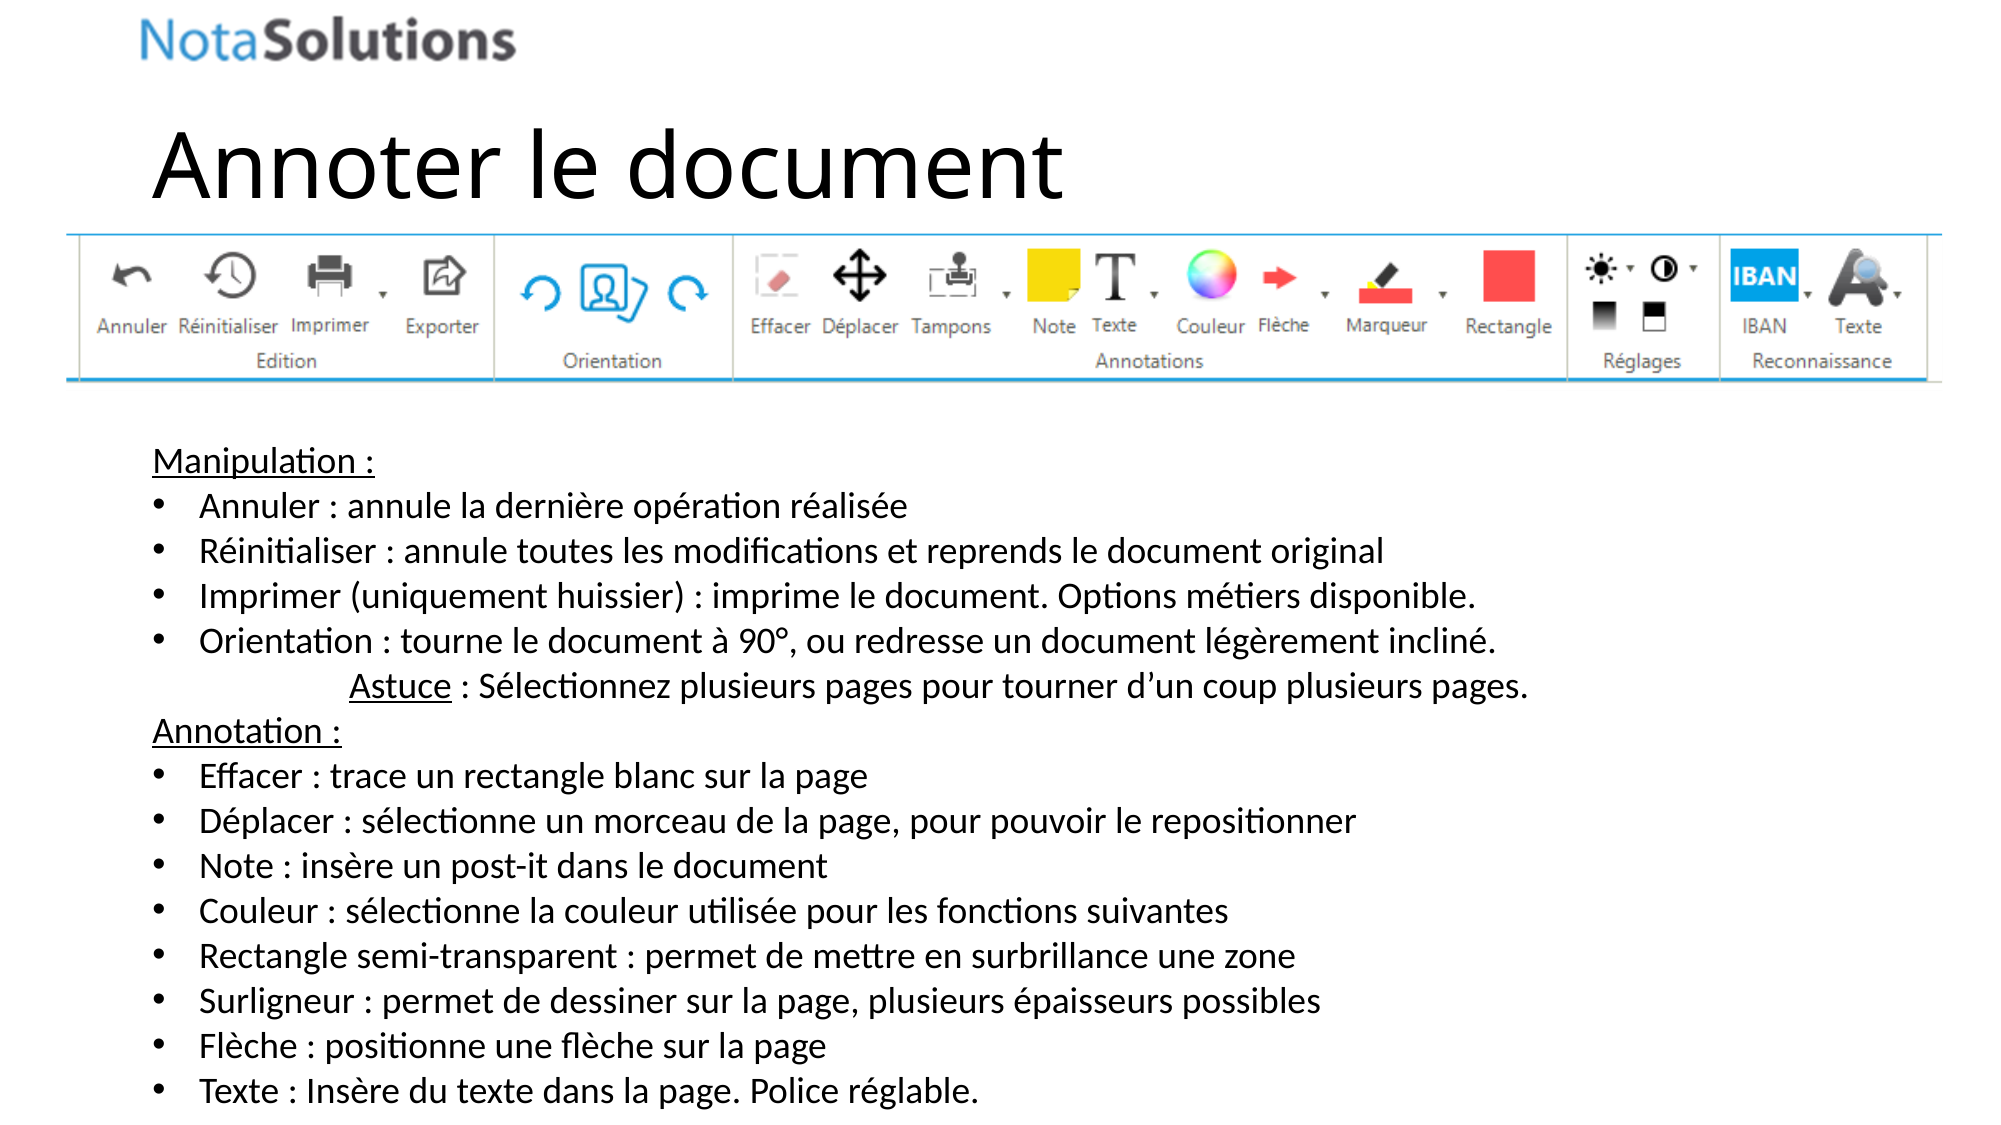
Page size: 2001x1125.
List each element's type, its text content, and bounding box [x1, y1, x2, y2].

picture [66, 225, 1943, 391]
title Annoter le document [137, 59, 1863, 225]
text_box Manipulation : Annuler : annule la dernière opération réalisée Réinitialiser : annule toutes les modifications et reprends le document original Imprimer (uniquement huissier) : imprime le document. Options métiers disponible. Orientation : tourne le document à 90°, ou redresse un document légèrement incliné. Astuce : Sélectionnez plusieurs pages pour tourner d’un coup plusieurs pages. Annotation : Effacer : trace un rectangle blanc sur la page Déplacer : sélectionne un morceau de la page, pour pouvoir le repositionner Note : insère un post-it dans le document Couleur : sélectionne la couleur utilisée pour les fonctions suivantes Rectangle semi-transparent : permet de mettre en surbrillance une zone Surligneur : permet de dessiner sur la page, plusieurs épaisseurs possibles Flèche : positionne une flèche sur la page Texte : Insère du texte dans la page. Police réglable. [137, 428, 1893, 1118]
picture [137, 0, 518, 59]
